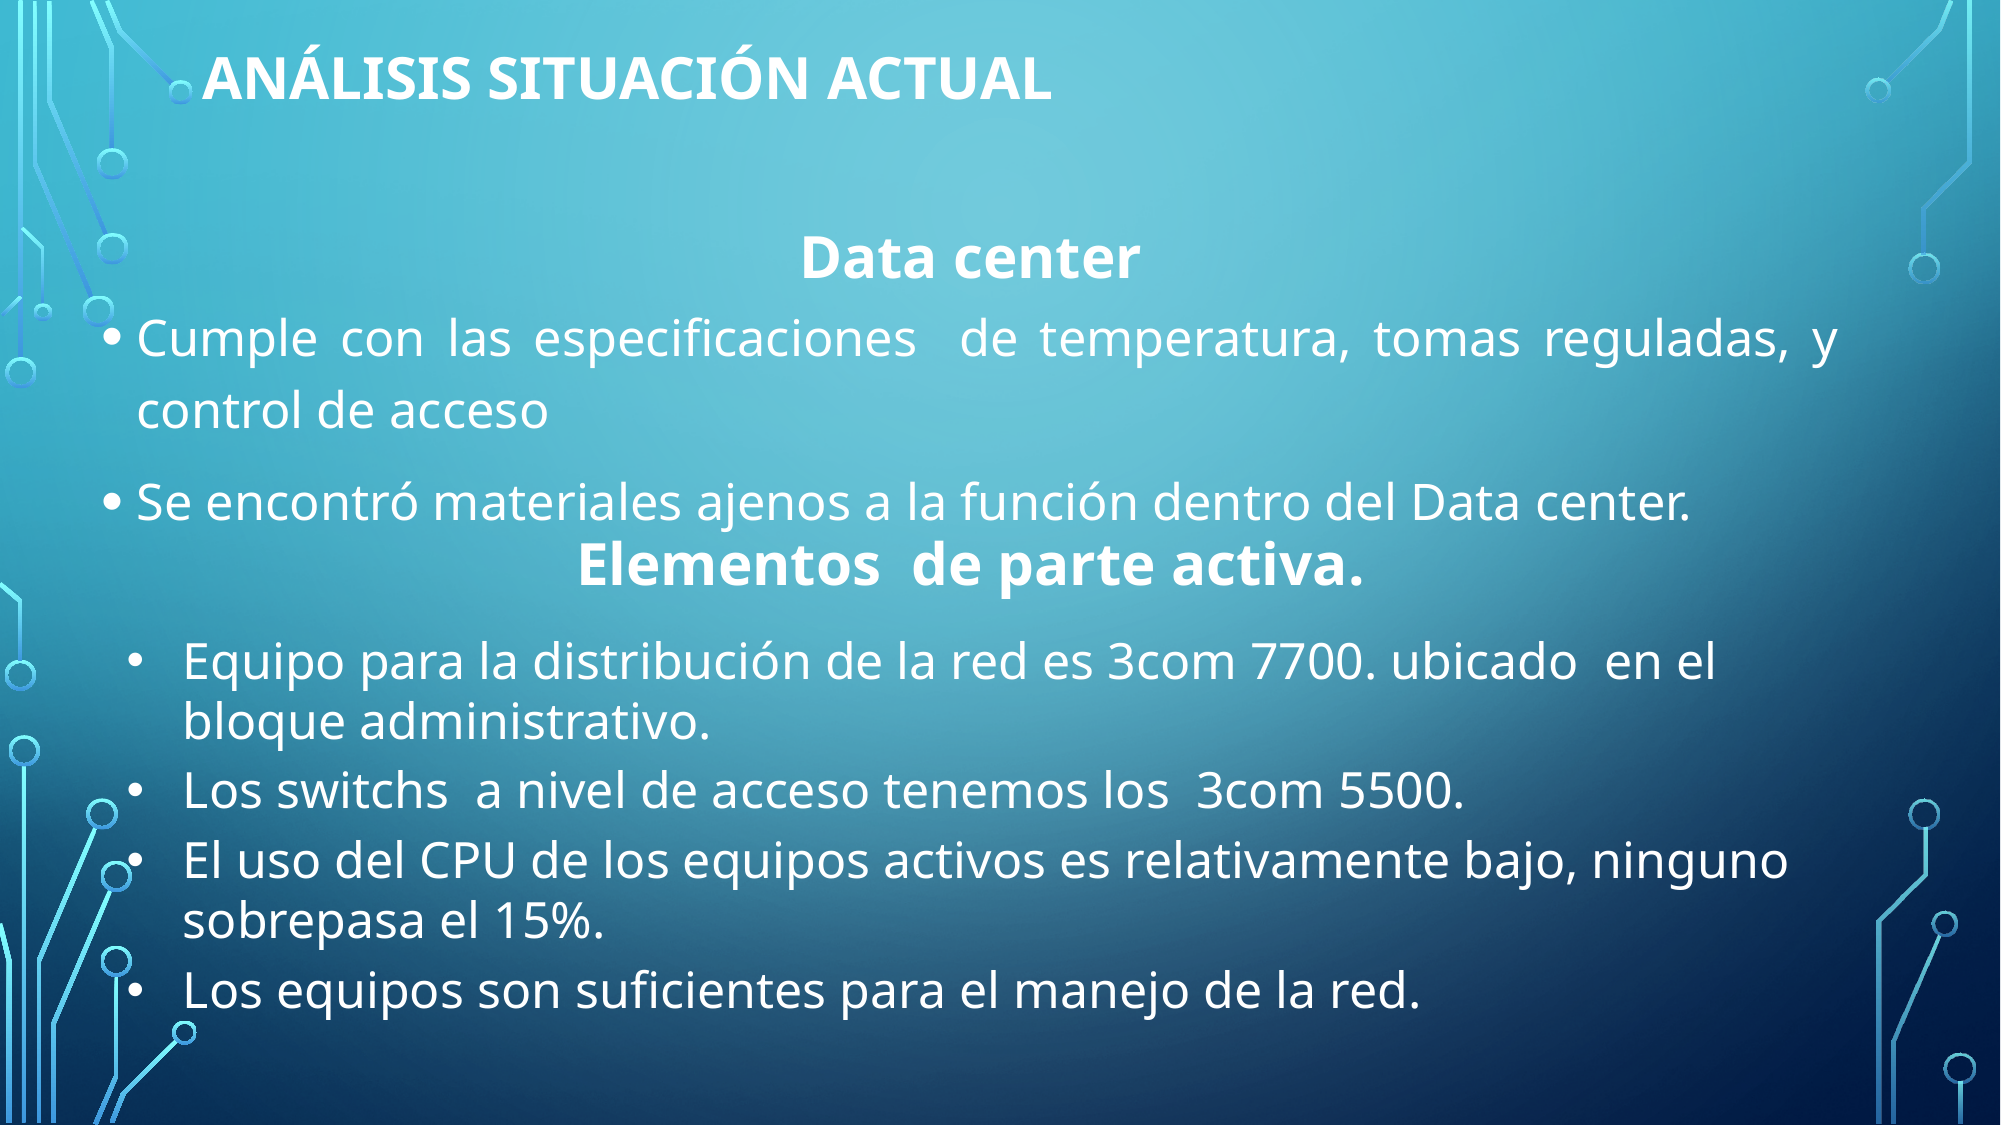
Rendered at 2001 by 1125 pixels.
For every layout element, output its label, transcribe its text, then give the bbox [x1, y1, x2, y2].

text_box Data center [70, 184, 1871, 327]
list Cumple con las especificaciones de temperatura, tomas reguladas, y control de acceso Se encontró materiales ajenos a la función dentro del Data center. [86, 327, 1855, 491]
title ANÁLISIS SITUACIÓN ACTUAL [187, 0, 1813, 184]
text_box Equipo para la distribución de la red es 3com 7700. ubicado en el bloque administrativo. Los switchs a nivel de acceso tenemos los 3com 5500. El uso del CPU de los equipos activos es relativamente bajo, ninguno sobrepasa el 15%. Los equipos son suficientes para el manejo de la red. [111, 621, 1881, 1059]
text_box Elementos de parte activa. [70, 491, 1871, 634]
